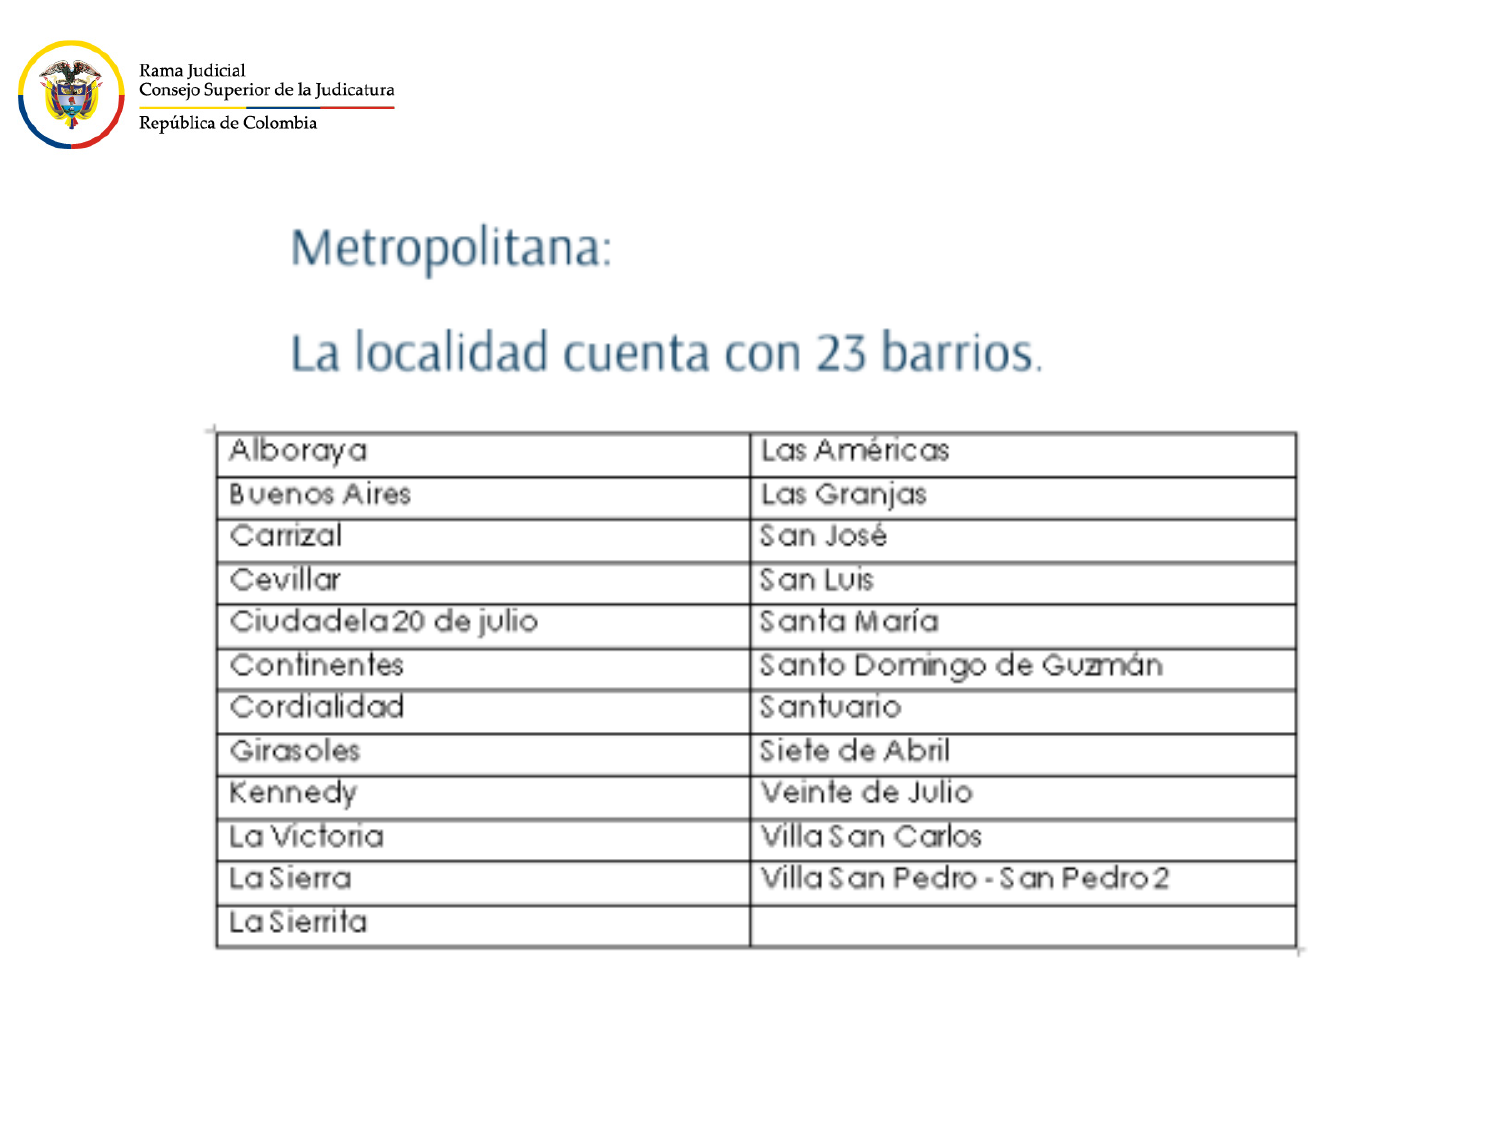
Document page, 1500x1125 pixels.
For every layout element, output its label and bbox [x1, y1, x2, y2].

picture [9, 29, 403, 160]
picture [200, 196, 1313, 988]
